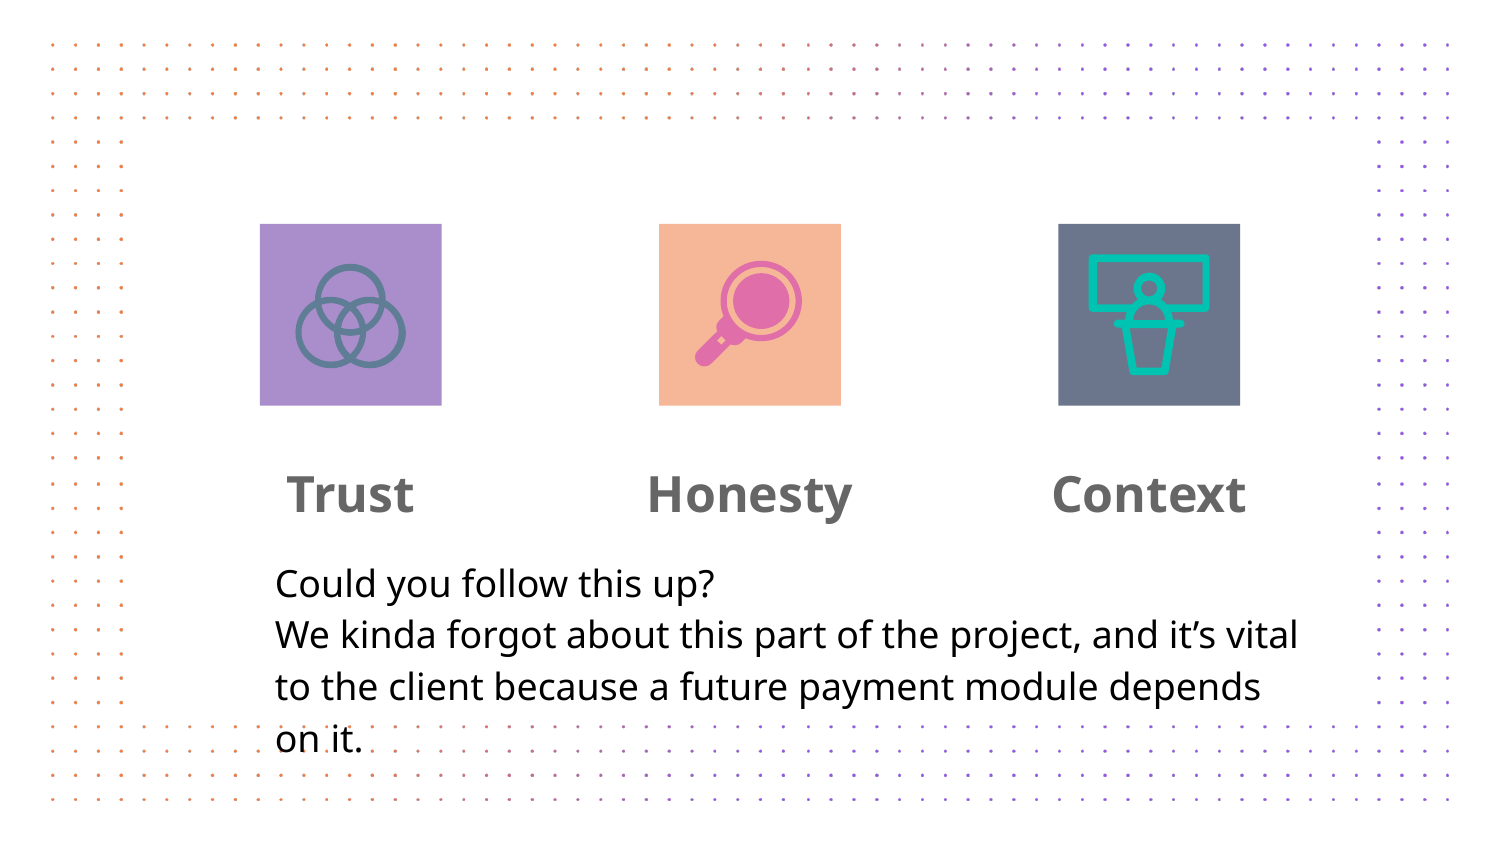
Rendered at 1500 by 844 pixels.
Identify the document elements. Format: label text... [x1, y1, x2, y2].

text_box Could you follow this up? We kinda forgot about this part of the project, and it’s vital to the client because a future payment module depends on it. [259, 537, 1321, 698]
subtitle Trust [213, 474, 488, 538]
text_box [659, 223, 841, 406]
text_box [1058, 223, 1241, 406]
subtitle Honesty [612, 474, 888, 537]
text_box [693, 260, 807, 367]
text_box [295, 263, 406, 369]
picture [51, 43, 1449, 801]
text_box [259, 223, 442, 406]
subtitle Context [1012, 474, 1287, 537]
